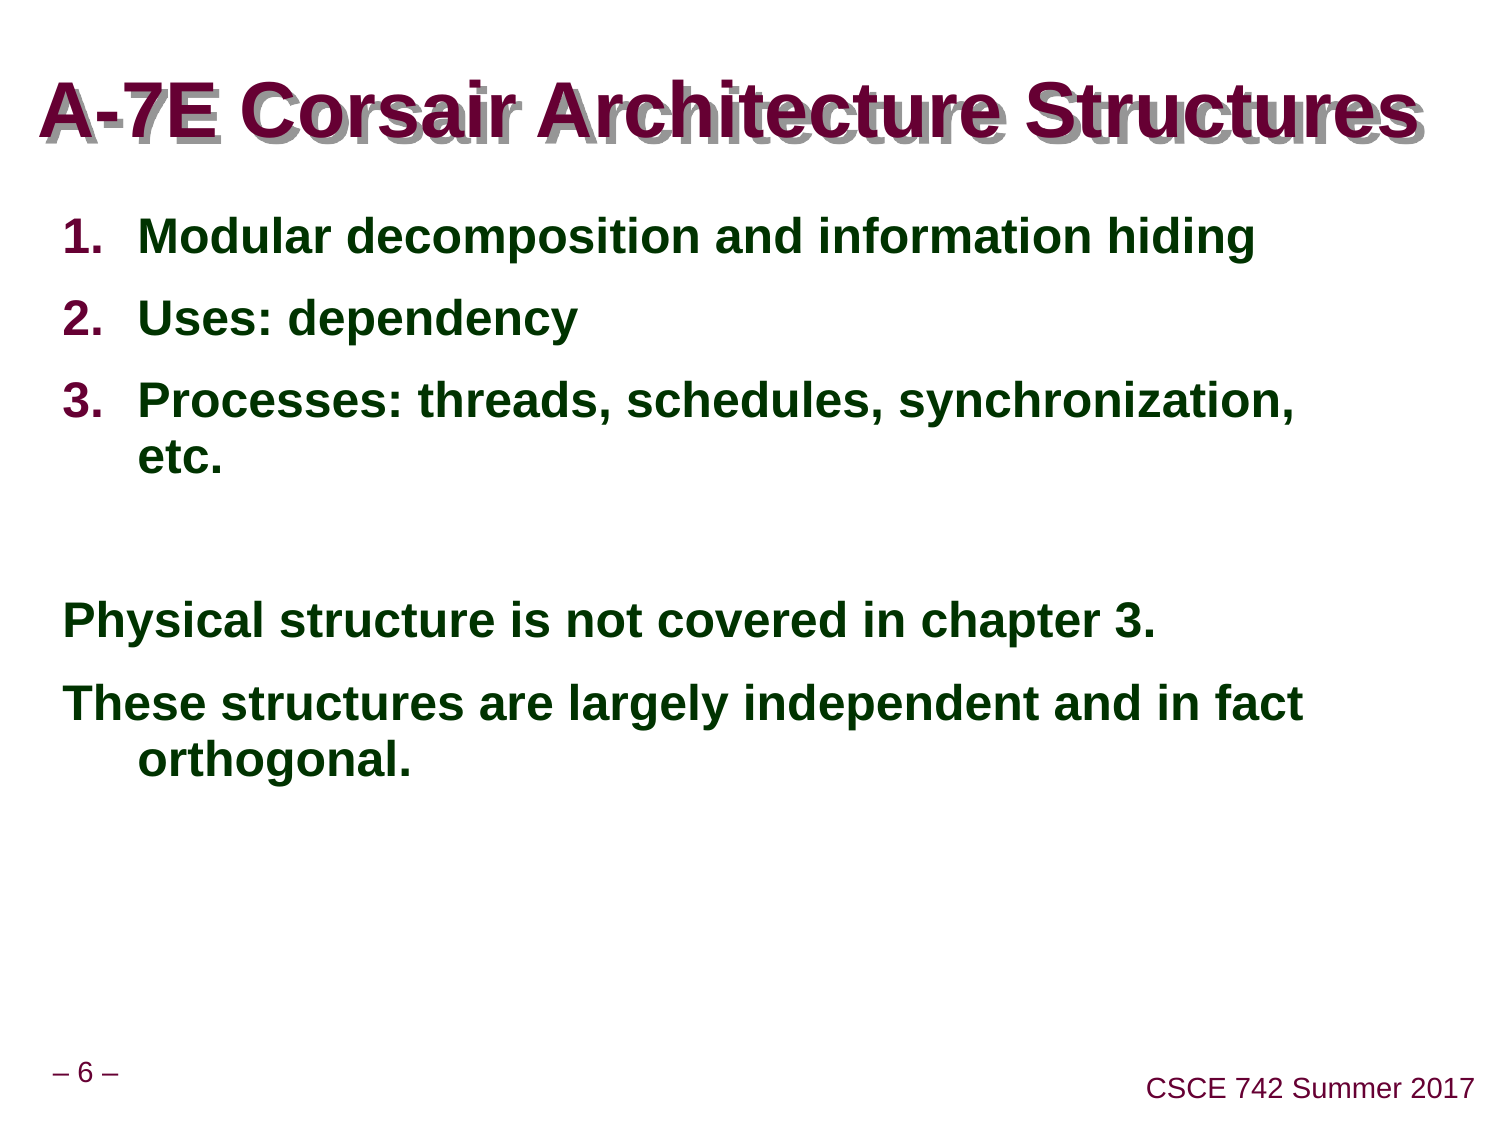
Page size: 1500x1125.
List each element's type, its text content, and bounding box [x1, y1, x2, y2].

list Modular decomposition and information hiding Uses: dependency Processes: threads, schedules, synchronization, etc. Physical structure is not covered in chapter 3. These structures are largely independent and in fact orthogonal. [47, 199, 1411, 1058]
title A-7E Corsair Architecture Structures [37, 50, 1450, 175]
